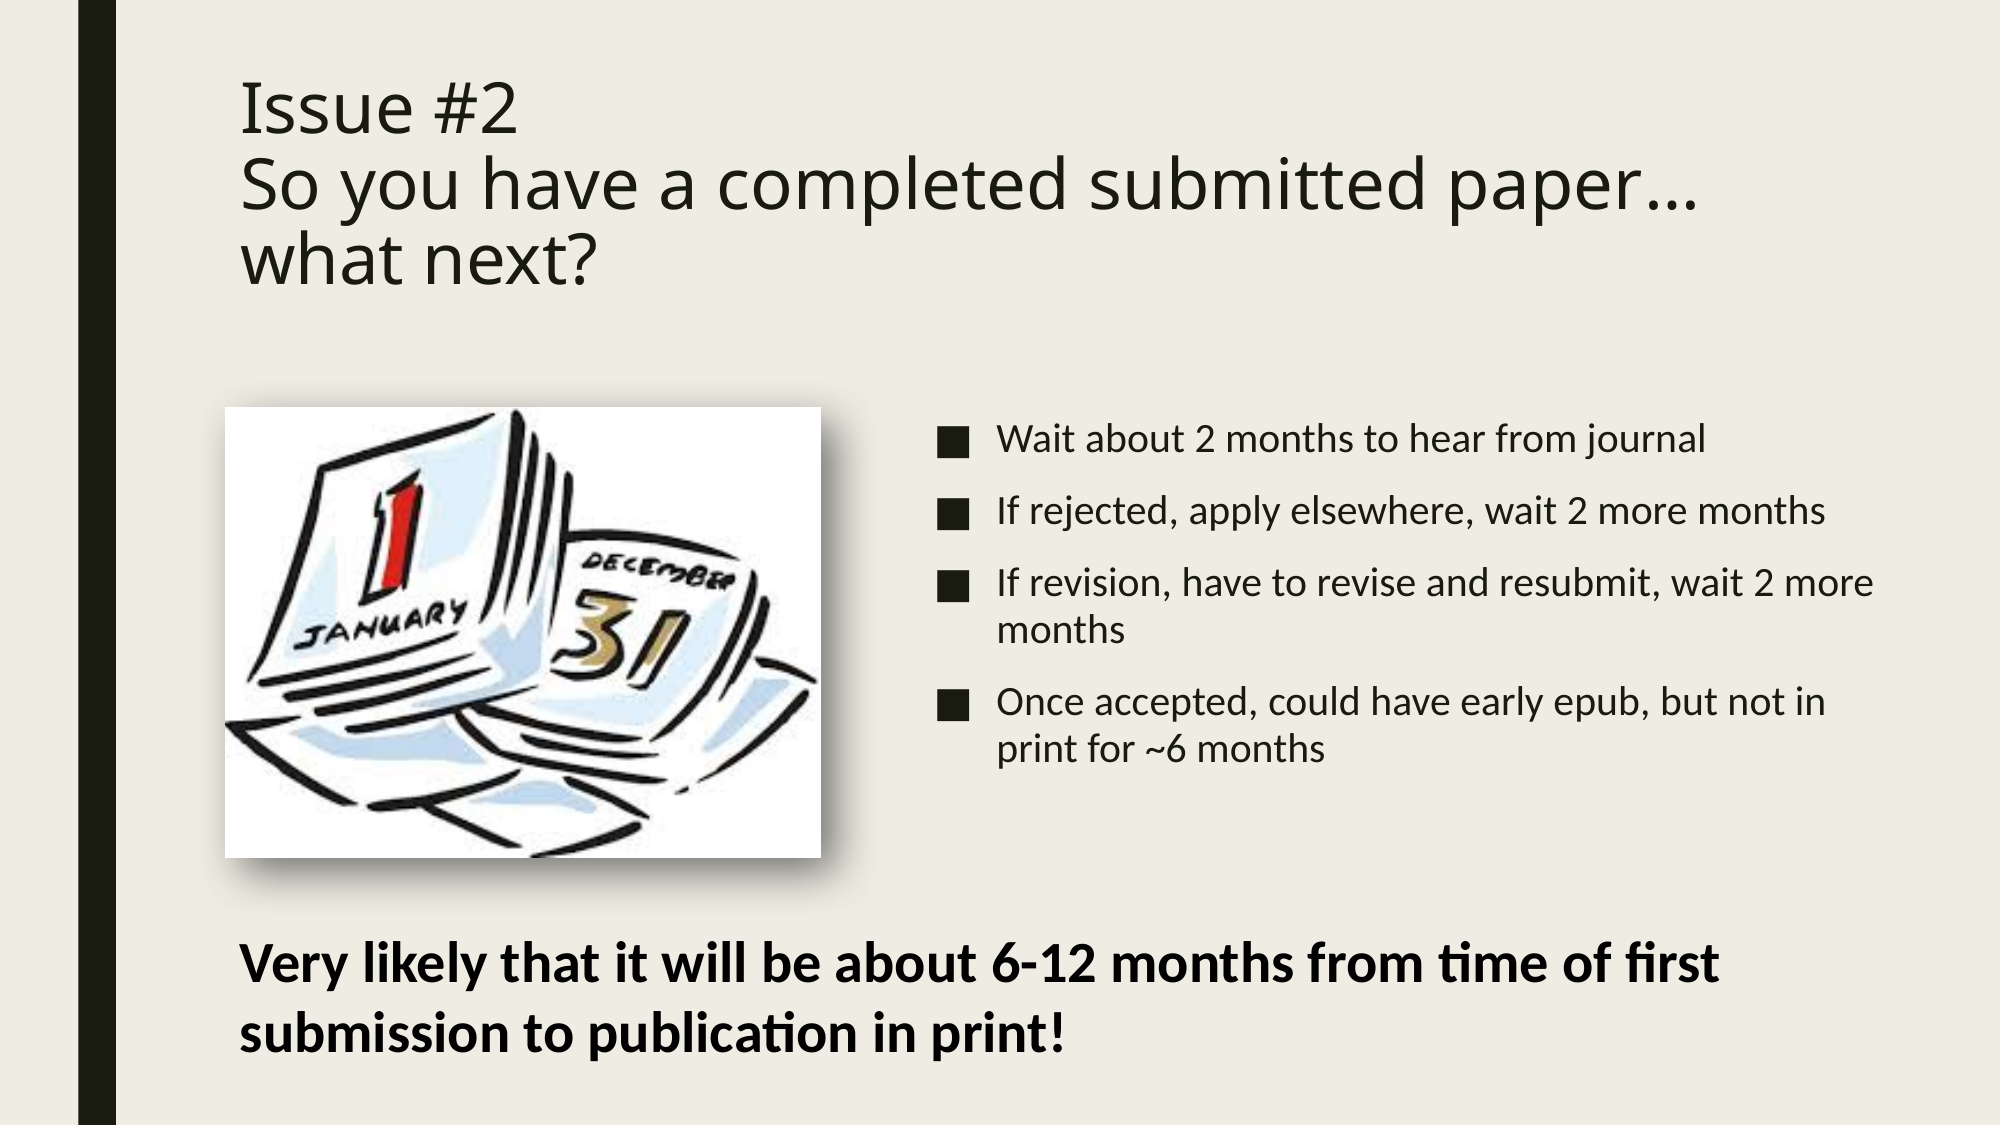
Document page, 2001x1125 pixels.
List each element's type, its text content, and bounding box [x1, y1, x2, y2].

title Issue #2 So you have a completed submitted paper… what next? [225, 65, 1800, 310]
list Wait about 2 months to hear from journal If rejected, apply elsewhere, wait 2 more months If revision, have to revise and resubmit, wait 2 more months Once accepted, could have early epub, but not in print for ~6 months [918, 407, 1933, 916]
text_box Very likely that it will be about 6-12 months from time of first submission to publication in print! [224, 916, 1933, 1072]
picture [224, 407, 821, 858]
